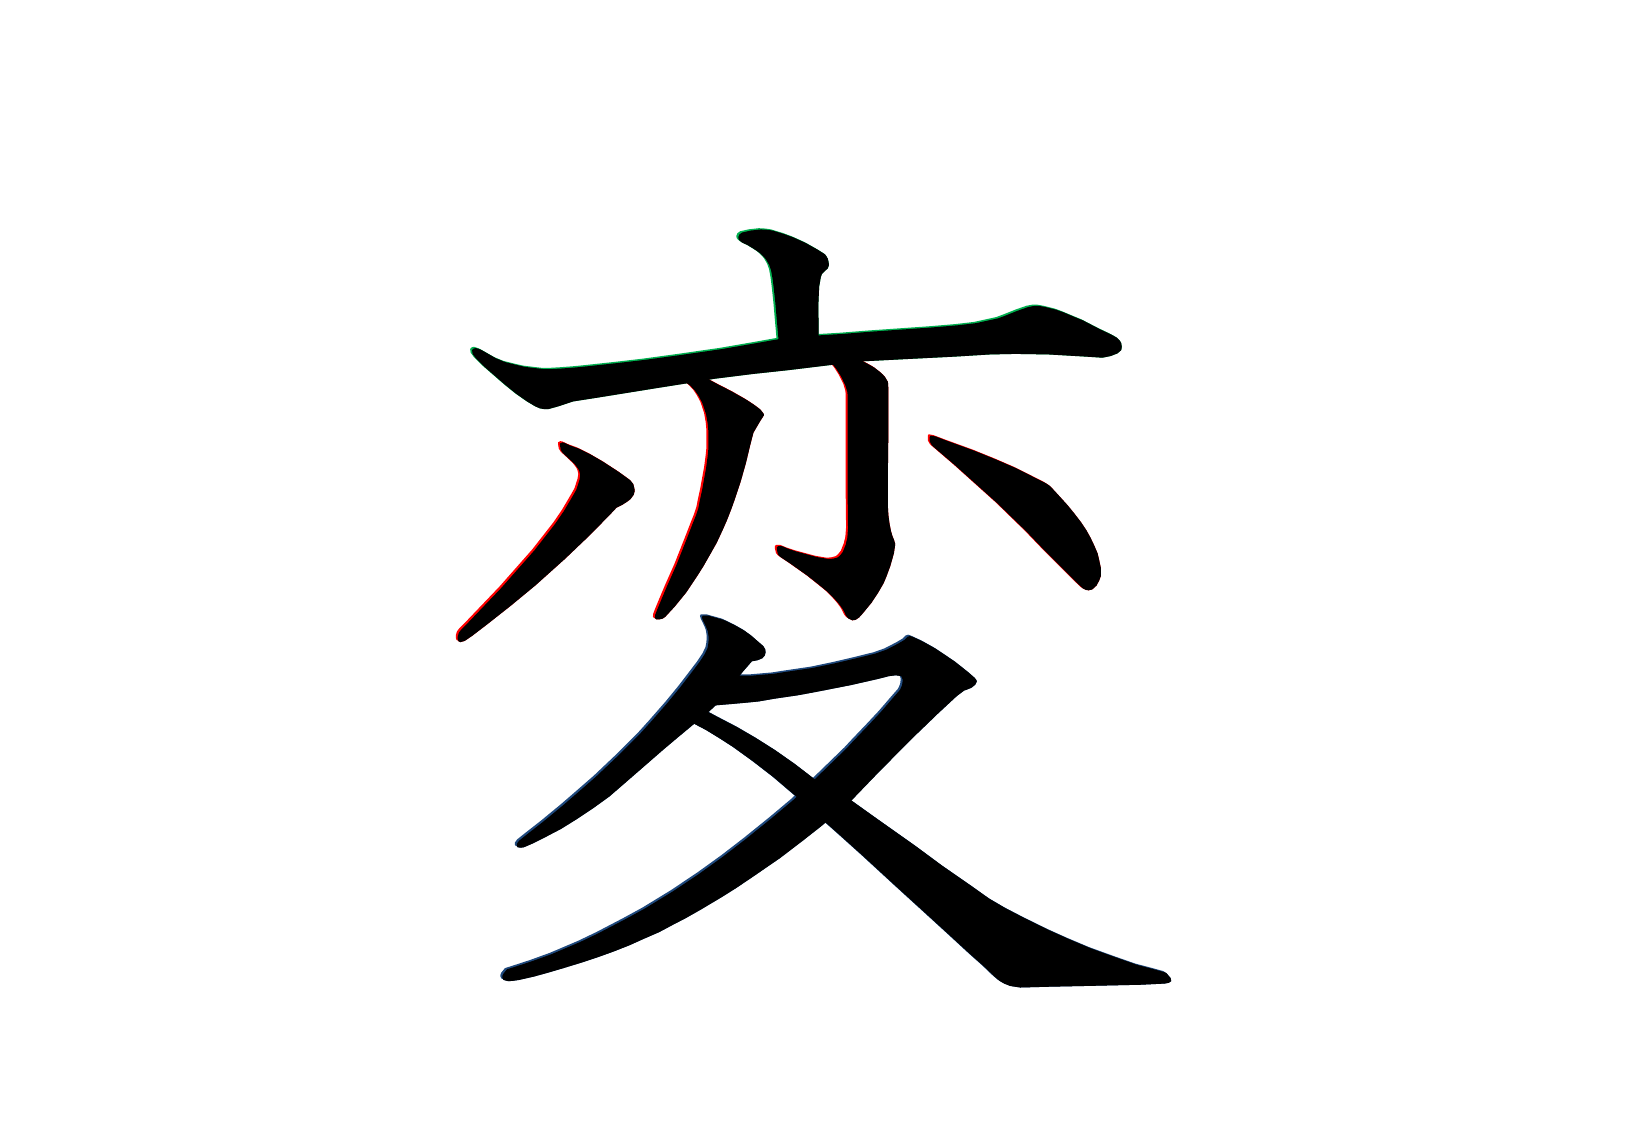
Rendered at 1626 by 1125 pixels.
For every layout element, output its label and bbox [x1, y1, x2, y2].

text_box [457, 229, 1171, 988]
